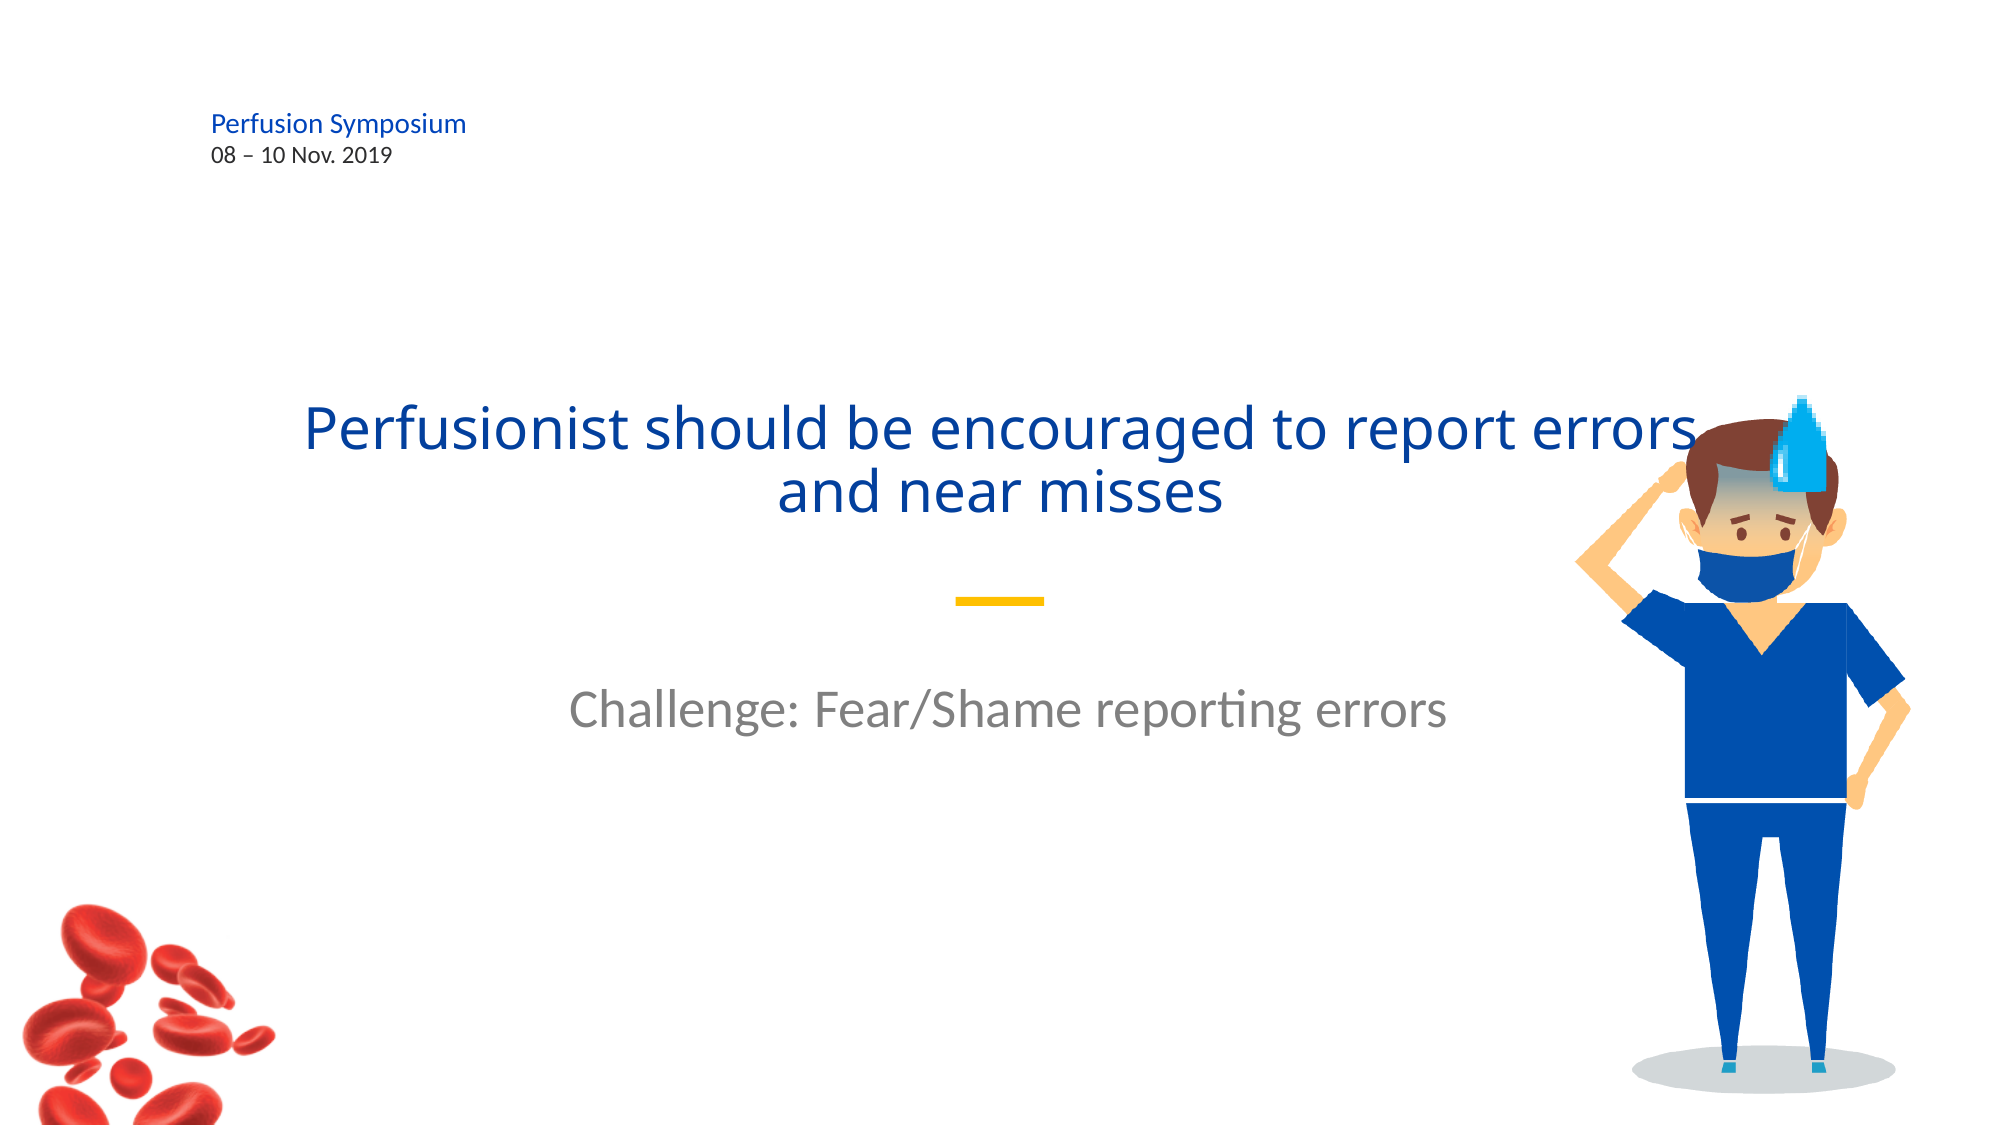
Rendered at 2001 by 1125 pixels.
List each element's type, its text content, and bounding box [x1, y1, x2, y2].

picture [21, 903, 280, 1125]
list Challenge: Fear/Shame reporting errors [194, 665, 1574, 747]
title Perfusionist should be encouraged to report errors and near misses [194, 341, 1807, 583]
text_box [955, 596, 1045, 607]
picture [1574, 395, 1911, 1094]
